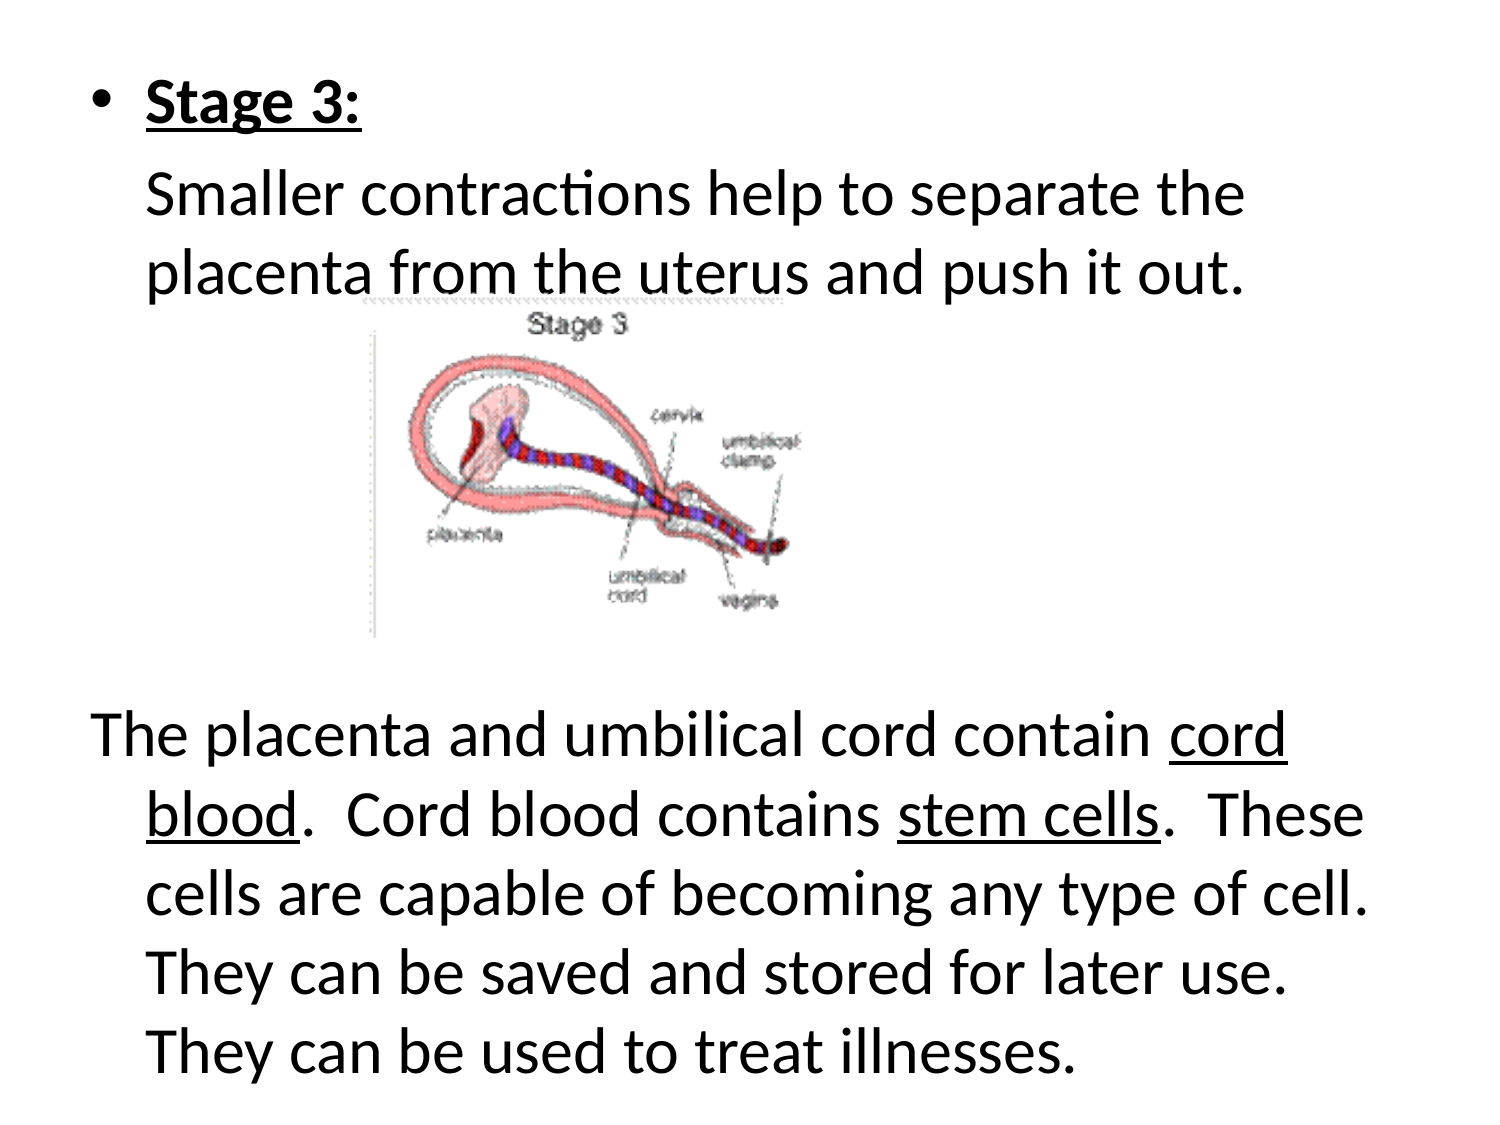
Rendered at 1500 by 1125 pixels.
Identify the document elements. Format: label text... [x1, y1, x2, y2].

list Stage 3: Smaller contractions help to separate the placenta from the uterus and push it out. The placenta and umbilical cord contain cord blood. Cord blood contains stem cells. These cells are capable of becoming any type of cell. They can be saved and stored for later use. They can be used to treat illnesses. [75, 50, 1425, 1100]
picture [362, 287, 802, 638]
